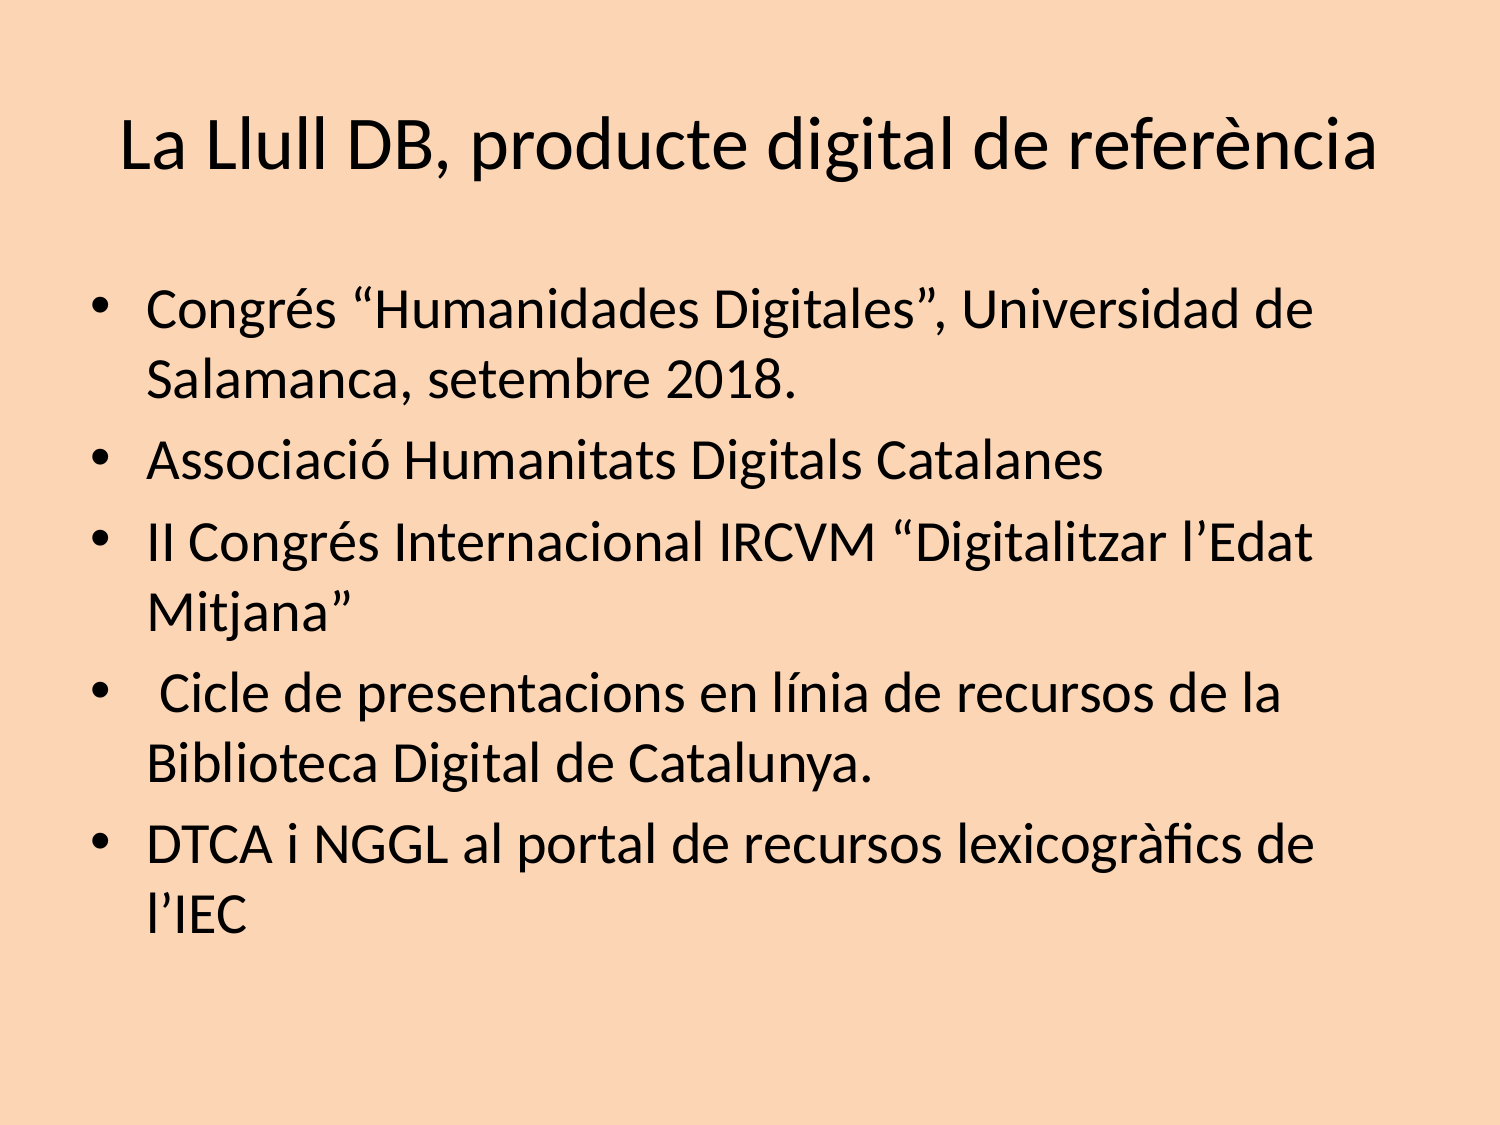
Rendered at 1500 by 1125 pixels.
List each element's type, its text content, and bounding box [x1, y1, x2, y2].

list Congrés “Humanidades Digitales”, Universidad de Salamanca, setembre 2018. Associació Humanitats Digitals Catalanes II Congrés Internacional IRCVM “Digitalitzar l’Edat Mitjana” Cicle de presentacions en línia de recursos de la Biblioteca Digital de Catalunya. DTCA i NGGL al portal de recursos lexicogràfics de l’IEC [75, 262, 1425, 1005]
title La Llull DB, producte digital de referència [75, 45, 1425, 233]
